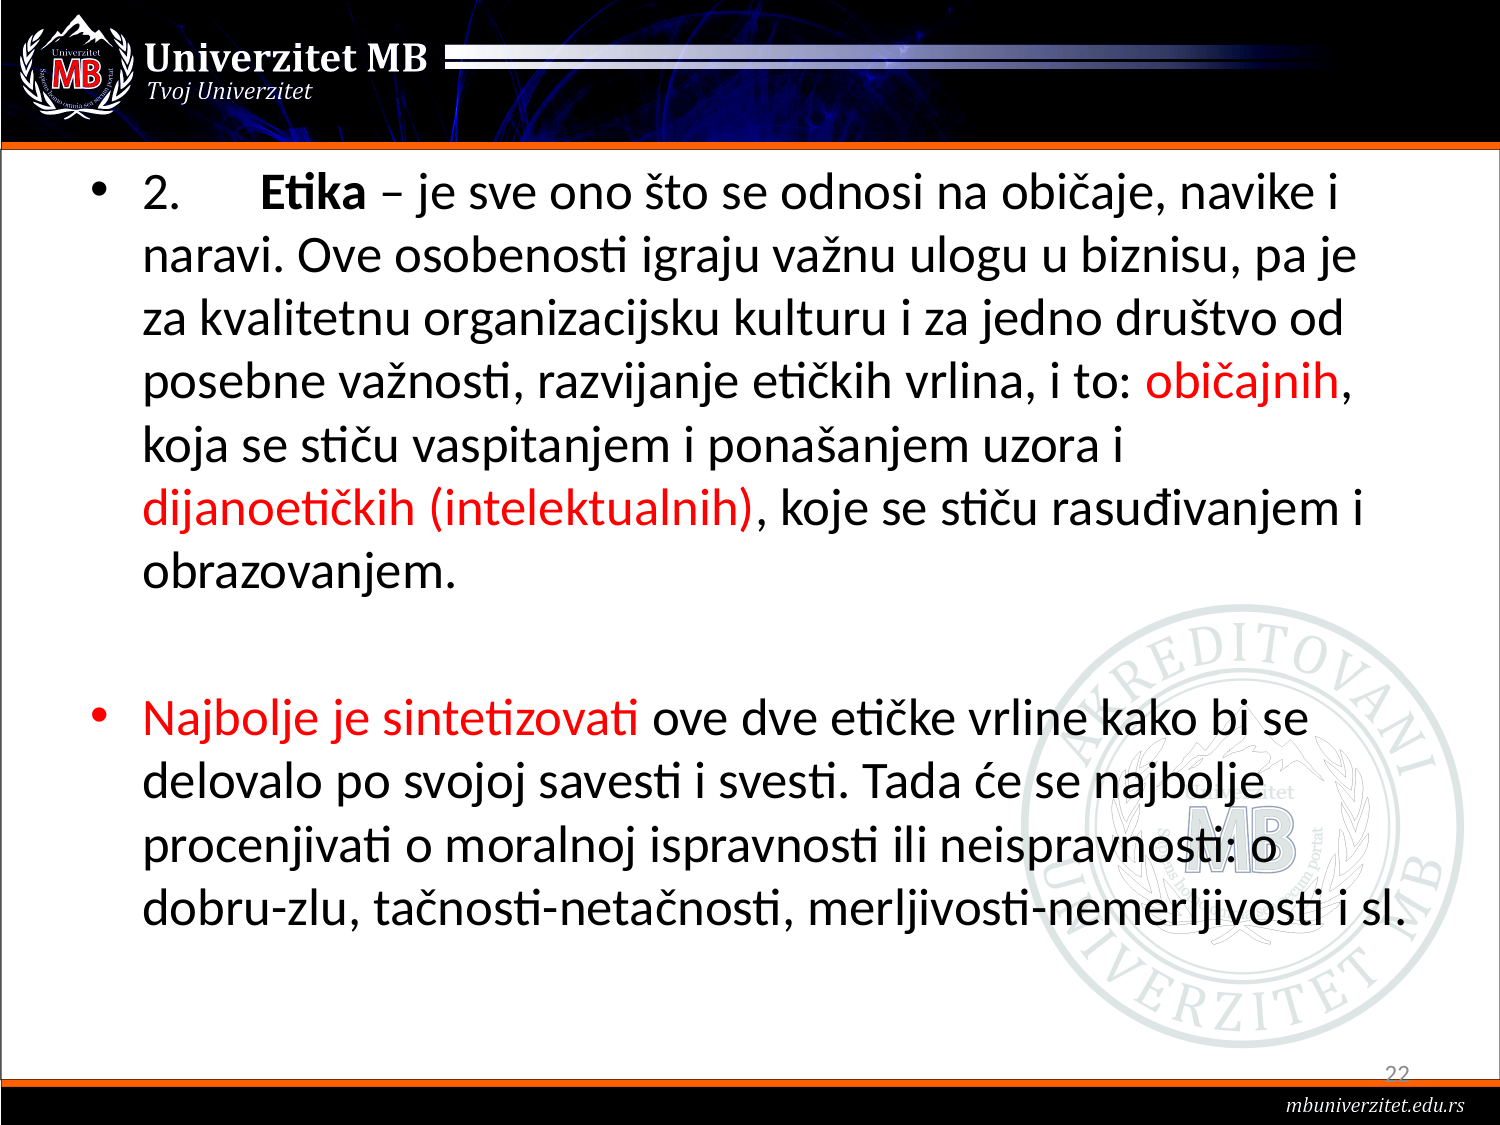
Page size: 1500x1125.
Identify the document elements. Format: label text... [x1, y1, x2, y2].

list 2. Etika – je sve ono što se odnosi na običaje, navike i naravi. Ove osobenosti igraju važnu ulogu u biznisu, pa je za kvalitetnu organizacijsku kulturu i za jedno društvo od posebne važnosti, razvijanje etičkih vrlina, i to: običajnih, koja se stiču vaspitanjem i ponašanjem uzora i dijanoetičkih (intelektualnih), koje se stiču rasuđivanjem i obrazovanjem. Najbolje je sintetizovati ove dve etičke vrline kako bi se delovalo po svojoj savesti i svesti. Tada će se najbolje procenjivati o moralnoj ispravnosti ili neispravnosti: o dobru-zlu, tačnosti-netačnosti, merljivosti-nemerljivosti i sl. [75, 149, 1425, 1005]
slide_number 22 [1074, 1042, 1425, 1103]
picture [0, 0, 1500, 1125]
